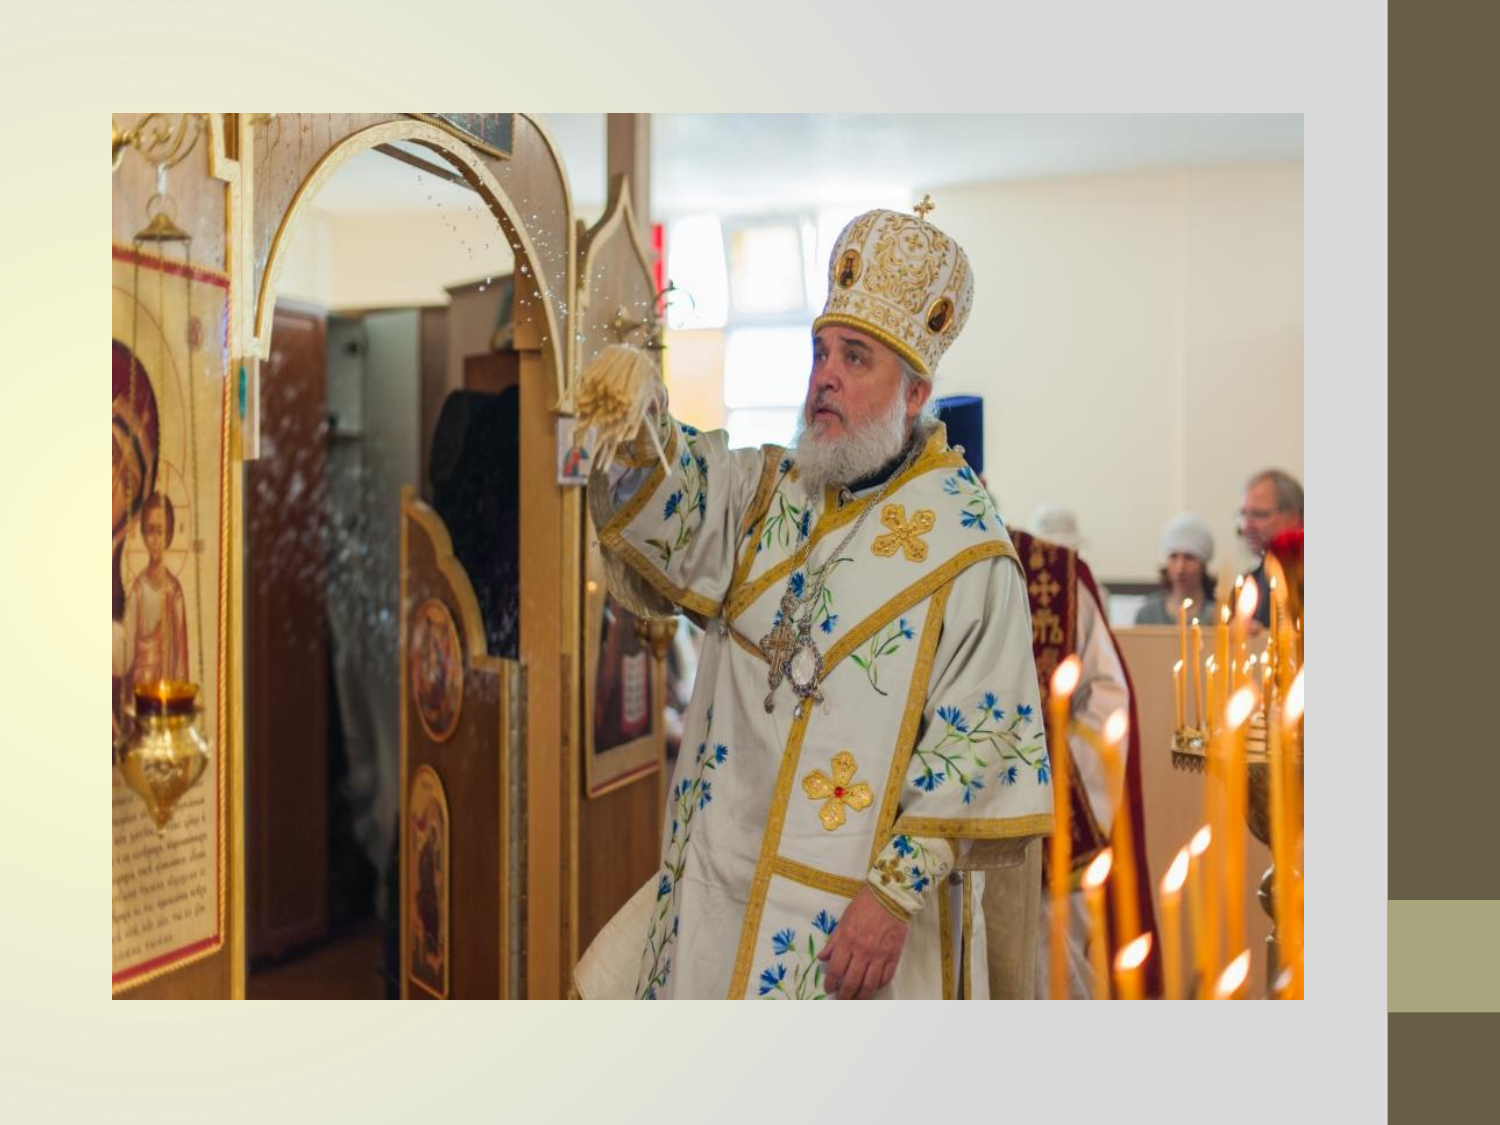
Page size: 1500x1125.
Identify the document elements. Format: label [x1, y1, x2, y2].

list [111, 113, 1304, 1000]
